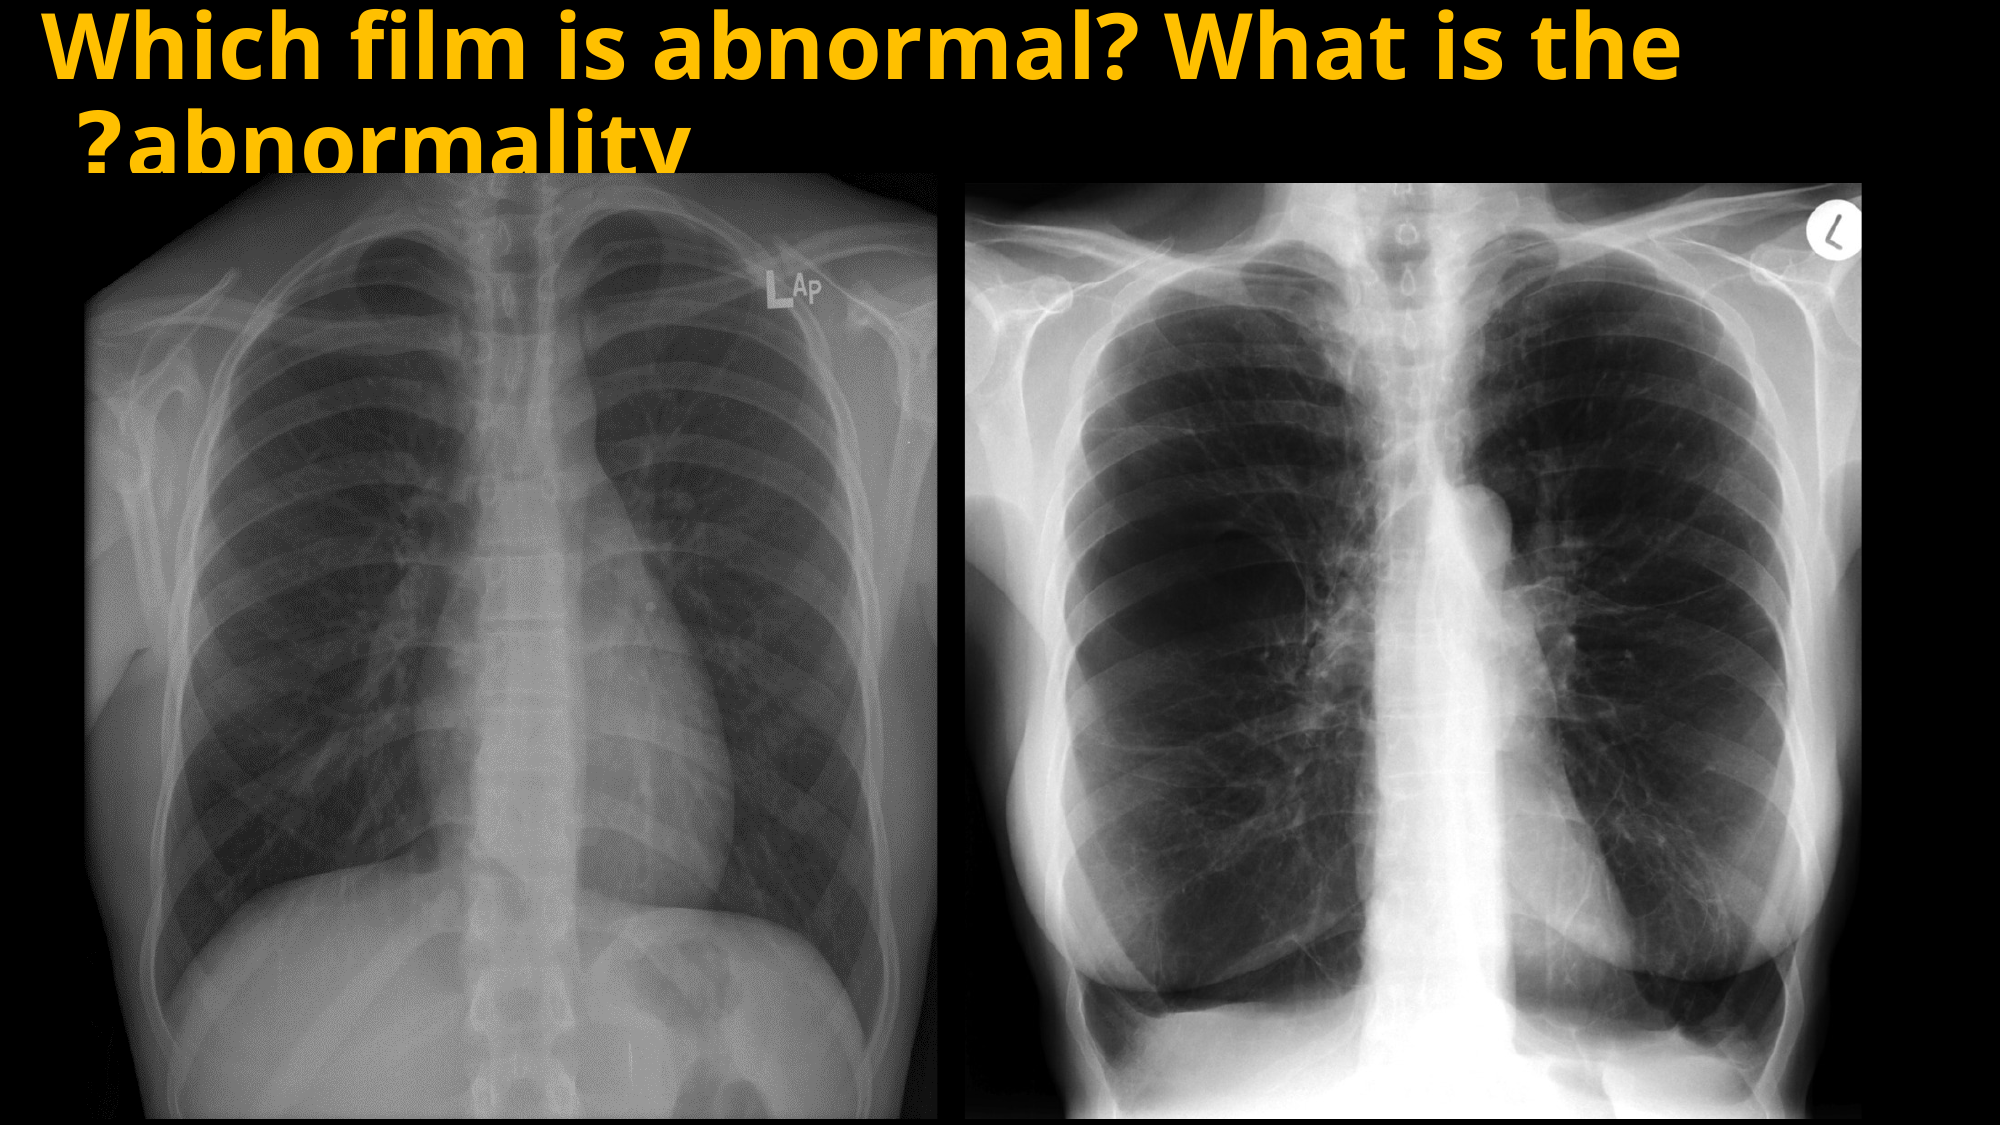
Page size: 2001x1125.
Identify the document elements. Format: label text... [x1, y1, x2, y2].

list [964, 183, 1862, 1119]
picture [84, 173, 938, 1119]
title Which film is abnormal? What is the abnormality? [26, 38, 1969, 160]
